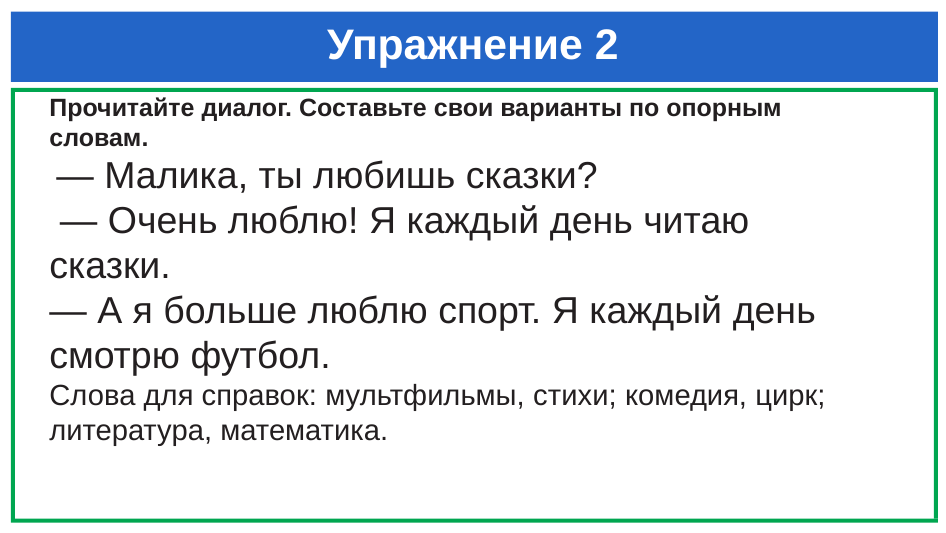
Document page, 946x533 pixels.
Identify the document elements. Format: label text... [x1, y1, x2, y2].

list Прочитайте диалог. Составьте свои варианты по опорным словам. — Малика, ты любишь сказки? — Очень люблю! Я каждый день читаю сказки. — А я больше люблю спорт. Я каждый день смотрю футбол. Слова для справок: мультфильмы, стихи; комедия, цирк; литература, математика. [49, 91, 878, 480]
title Упражнение 2 [49, 16, 897, 69]
